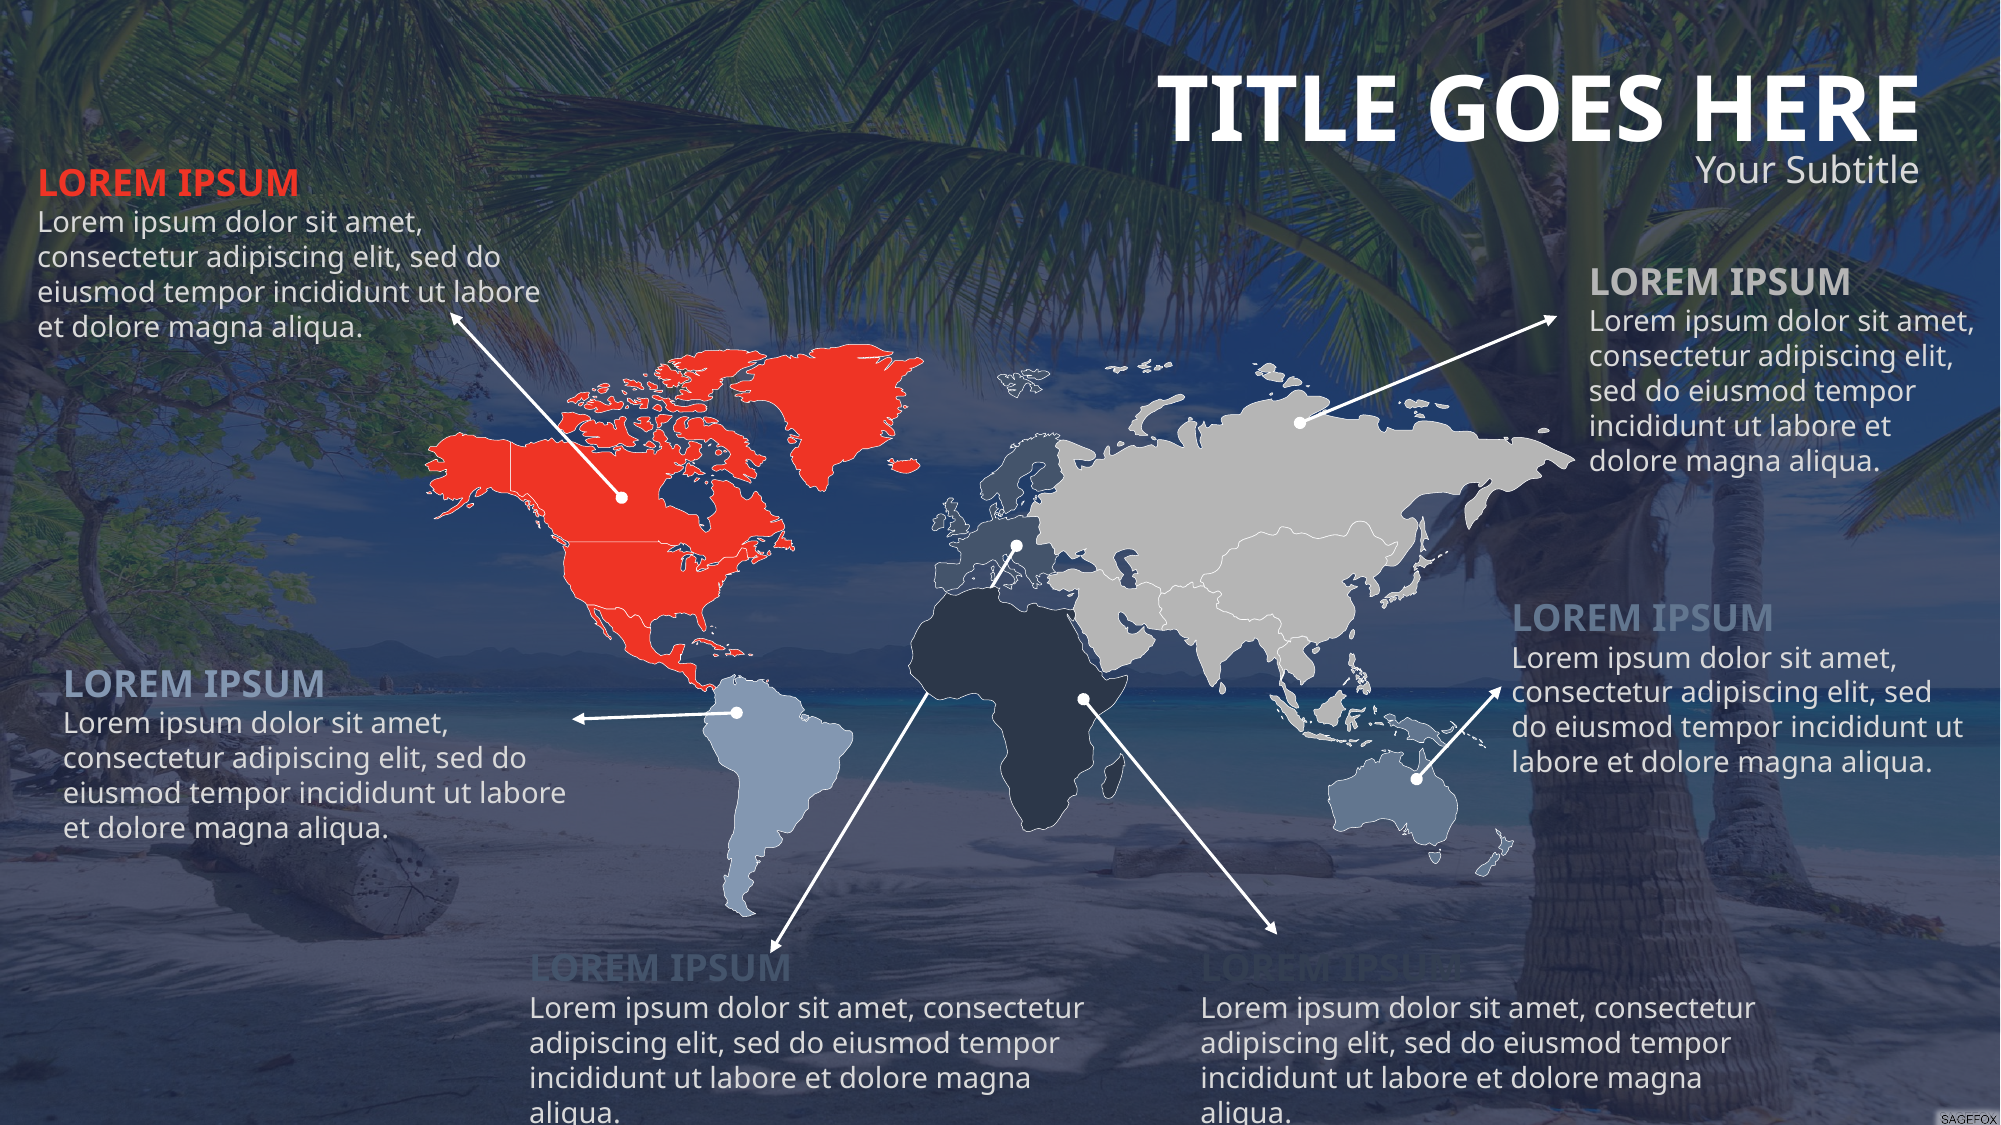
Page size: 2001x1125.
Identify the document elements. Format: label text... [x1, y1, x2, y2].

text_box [1299, 316, 1558, 423]
text_box LOREM IPSUM Lorem ipsum dolor sit amet, consectetur adipiscing elit, sed do eiusmod tempor incididunt ut labore et dolore magna aliqua. [519, 939, 1136, 1125]
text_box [908, 586, 1128, 832]
text_box LOREM IPSUM Lorem ipsum dolor sit amet, consectetur adipiscing elit, sed do eiusmod tempor incididunt ut labore et dolore magna aliqua. [1578, 252, 1994, 483]
text_box LOREM IPSUM Lorem ipsum dolor sit amet, consectetur adipiscing elit, sed do eiusmod tempor incididunt ut labore et dolore magna aliqua. [52, 654, 600, 850]
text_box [424, 344, 924, 692]
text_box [931, 369, 1065, 586]
picture [1938, 1114, 1999, 1125]
text_box LOREM IPSUM Lorem ipsum dolor sit amet, consectetur adipiscing elit, sed do eiusmod tempor incididunt ut labore et dolore magna aliqua. [27, 153, 574, 349]
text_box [1083, 699, 1278, 935]
text_box LOREM IPSUM Lorem ipsum dolor sit amet, consectetur adipiscing elit, sed do eiusmod tempor incididunt ut labore et dolore magna aliqua. [1190, 938, 1801, 1125]
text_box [1416, 687, 1502, 780]
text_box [1026, 359, 1575, 747]
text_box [449, 312, 622, 498]
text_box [1327, 747, 1514, 877]
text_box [571, 712, 737, 720]
text_box LOREM IPSUM Lorem ipsum dolor sit amet, consectetur adipiscing elit, sed do eiusmod tempor incididunt ut labore et dolore magna aliqua. [1514, 588, 1984, 784]
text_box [1035, 42, 1939, 199]
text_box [770, 545, 1017, 954]
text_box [702, 692, 770, 917]
